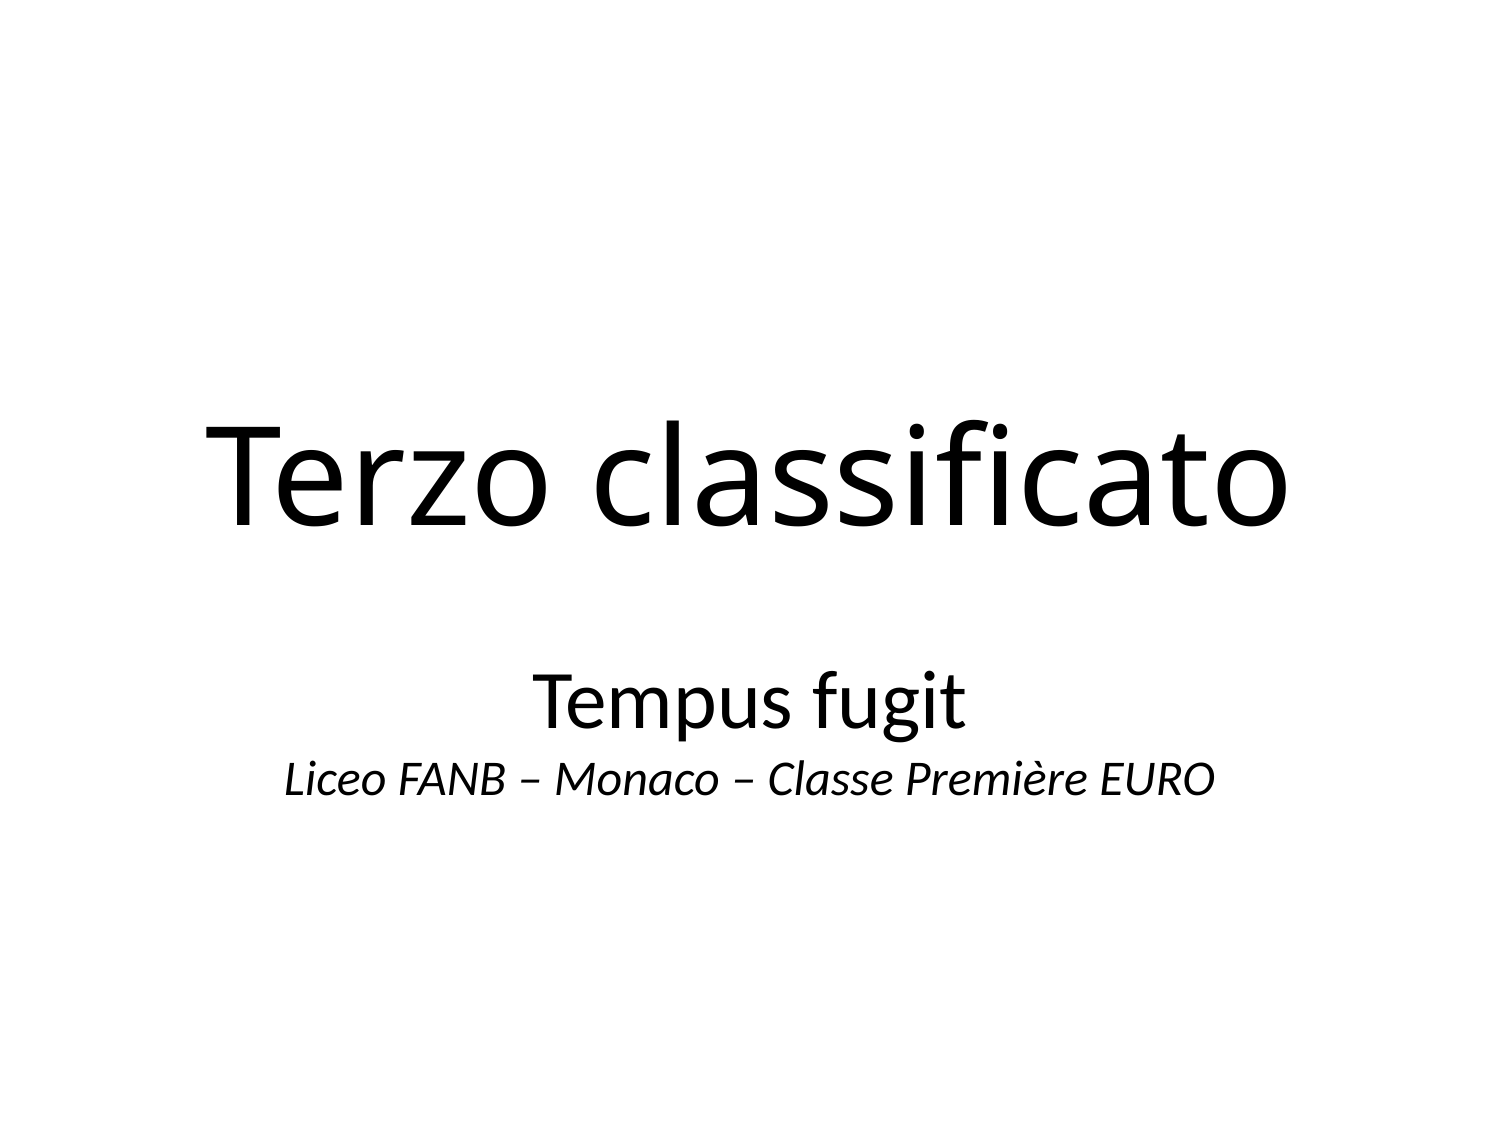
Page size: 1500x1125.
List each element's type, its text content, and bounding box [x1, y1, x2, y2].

subtitle Tempus fugit Liceo FANB – Monaco – Classe Première EURO [225, 637, 1275, 925]
title Terzo classificato [112, 349, 1388, 591]
